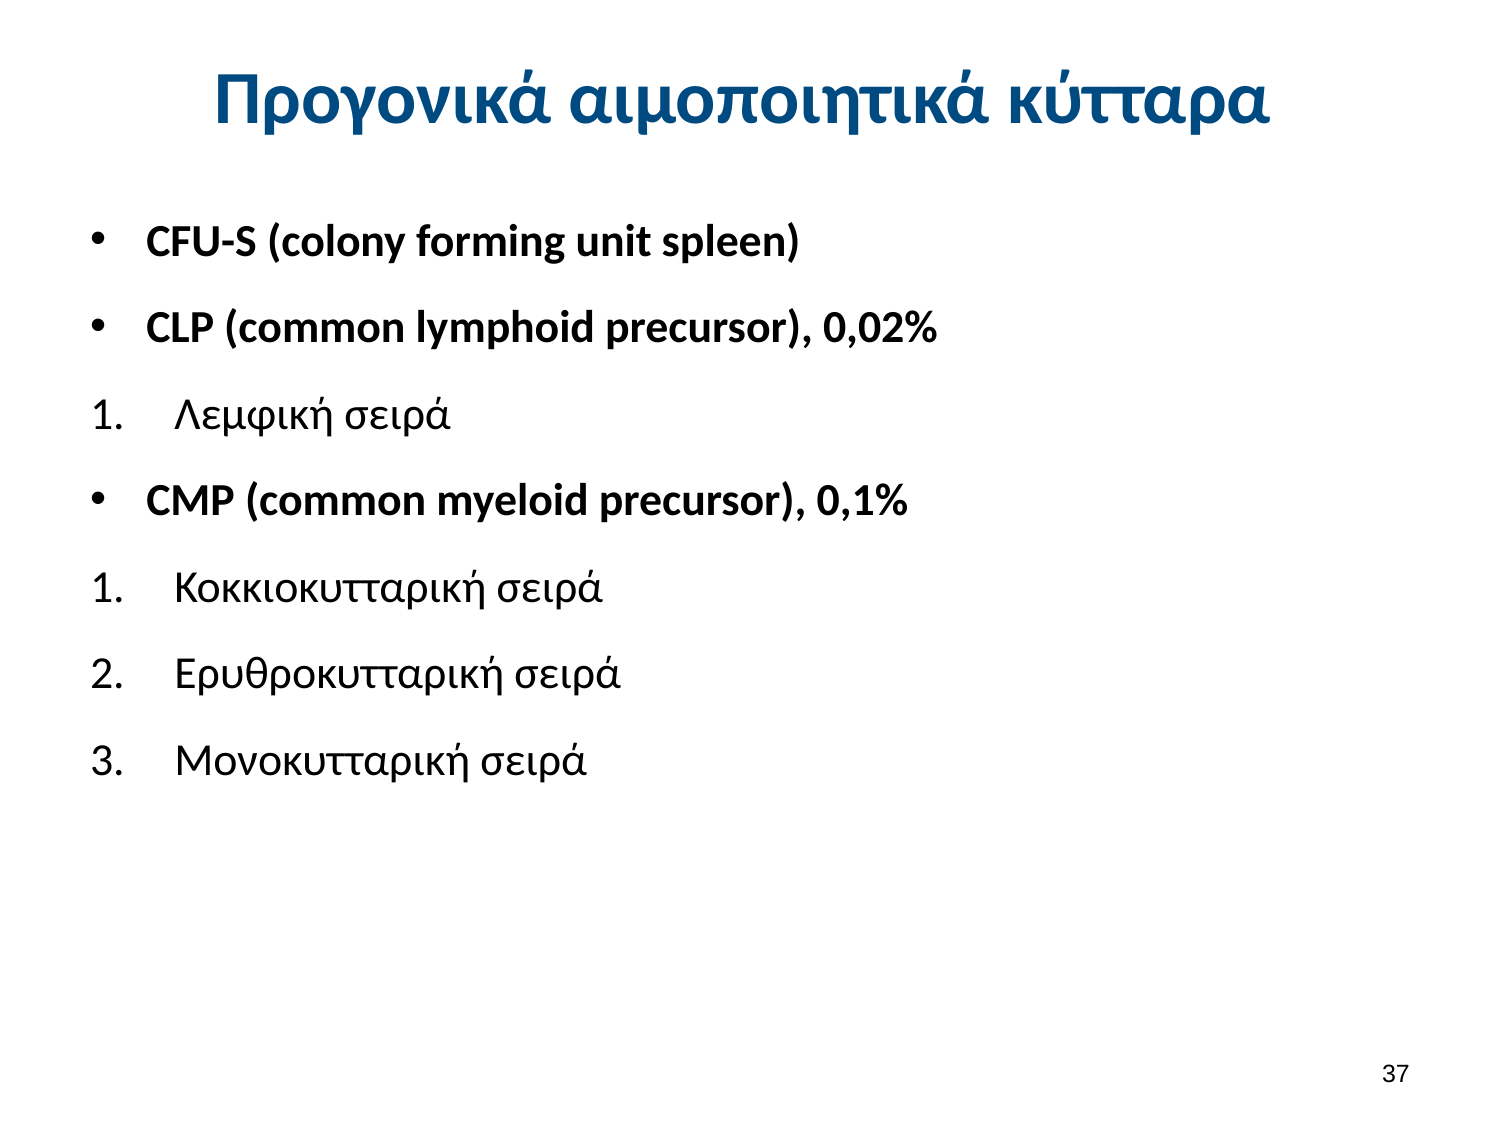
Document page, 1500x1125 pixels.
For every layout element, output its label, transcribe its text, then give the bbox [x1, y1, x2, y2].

list CFU-S (colony forming unit spleen) CLP (common lymphoid precursor), 0,02% Λεμφική σειρά CMP (common myeloid precursor), 0,1% Κοκκιοκυτταρική σειρά Ερυθροκυτταρική σειρά Μονοκυτταρική σειρά [75, 196, 1425, 1024]
slide_number 36 [1074, 1042, 1425, 1103]
title Προγονικά αιμοποιητικά κύτταρα [76, 19, 1427, 169]
